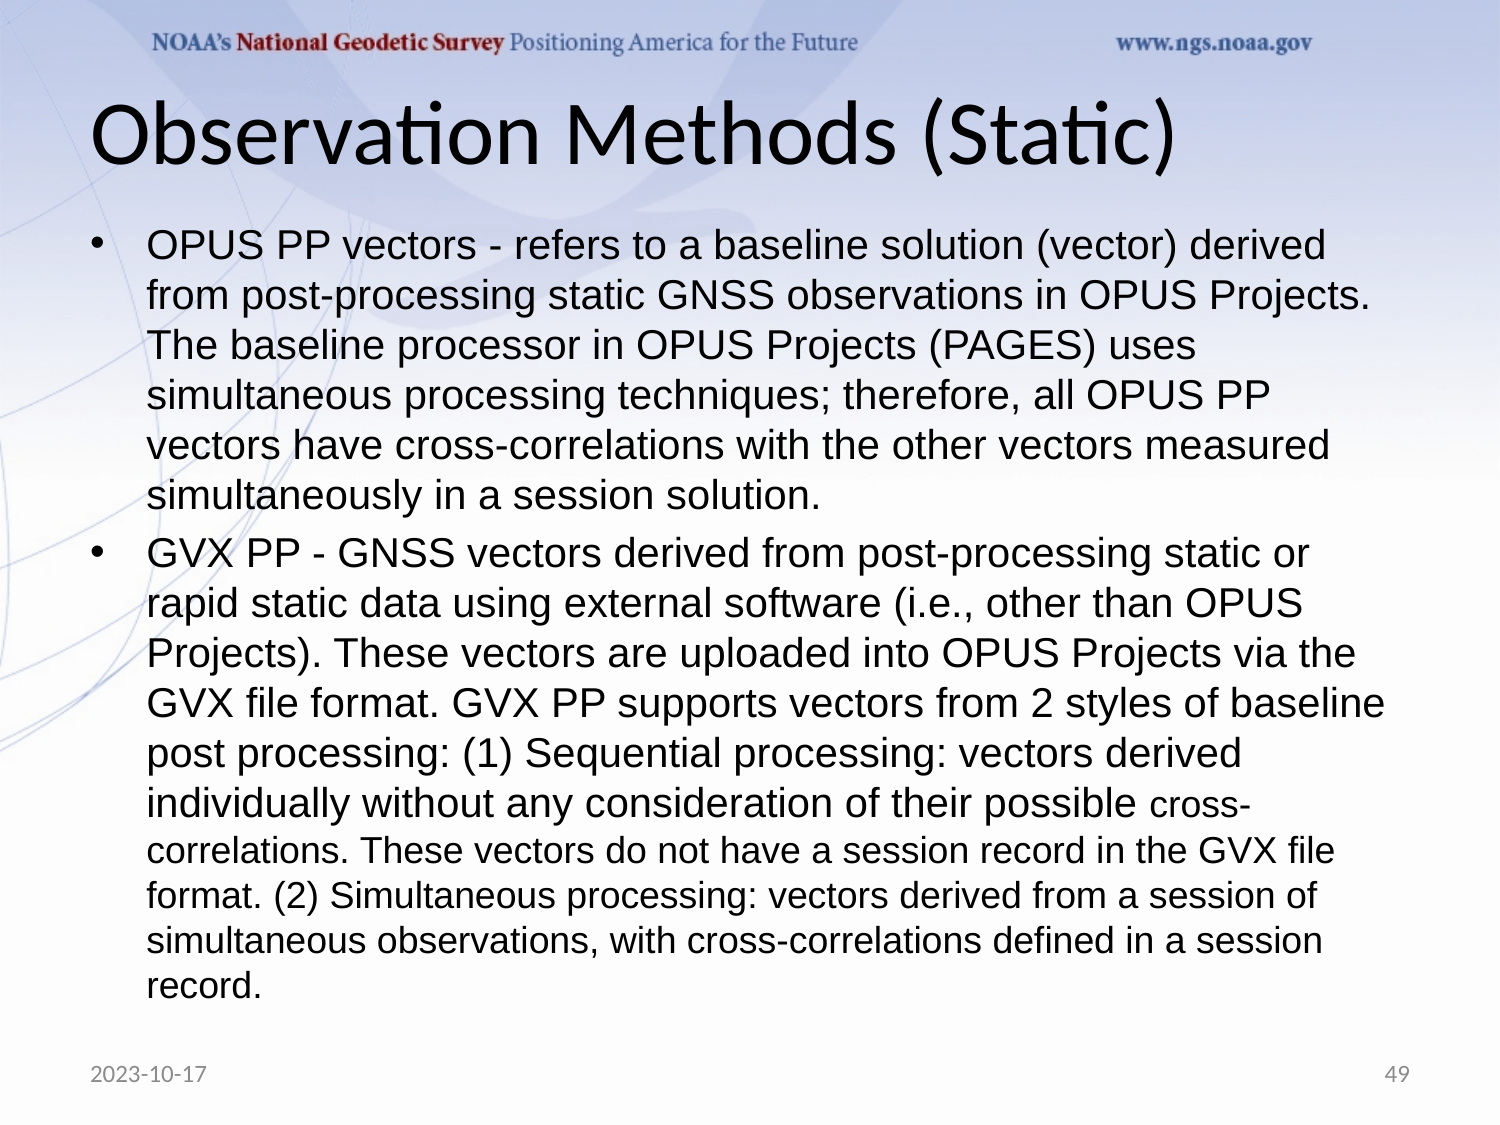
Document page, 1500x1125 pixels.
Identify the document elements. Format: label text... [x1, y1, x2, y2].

slide_number 49 [1074, 1042, 1425, 1103]
list OPUS PP vectors - refers to a baseline solution (vector) derived from post-processing static GNSS observations in OPUS Projects. The baseline processor in OPUS Projects (PAGES) uses simultaneous processing techniques; therefore, all OPUS PP vectors have cross-correlations with the other vectors measured simultaneously in a session solution. GVX PP - GNSS vectors derived from post-processing static or rapid static data using external software (i.e., other than OPUS Projects). These vectors are uploaded into OPUS Projects via the GVX file format. GVX PP supports vectors from 2 styles of baseline post processing: (1) Sequential processing: vectors derived individually without any consideration of their possible cross-correlations. These vectors do not have a session record in the GVX file format. (2) Simultaneous processing: vectors derived from a session of simultaneous observations, with cross-correlations defined in a session record. [74, 209, 1426, 1021]
title Observation Methods (Static) [74, 74, 1426, 181]
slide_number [75, 1042, 425, 1103]
picture [0, 0, 1500, 1125]
